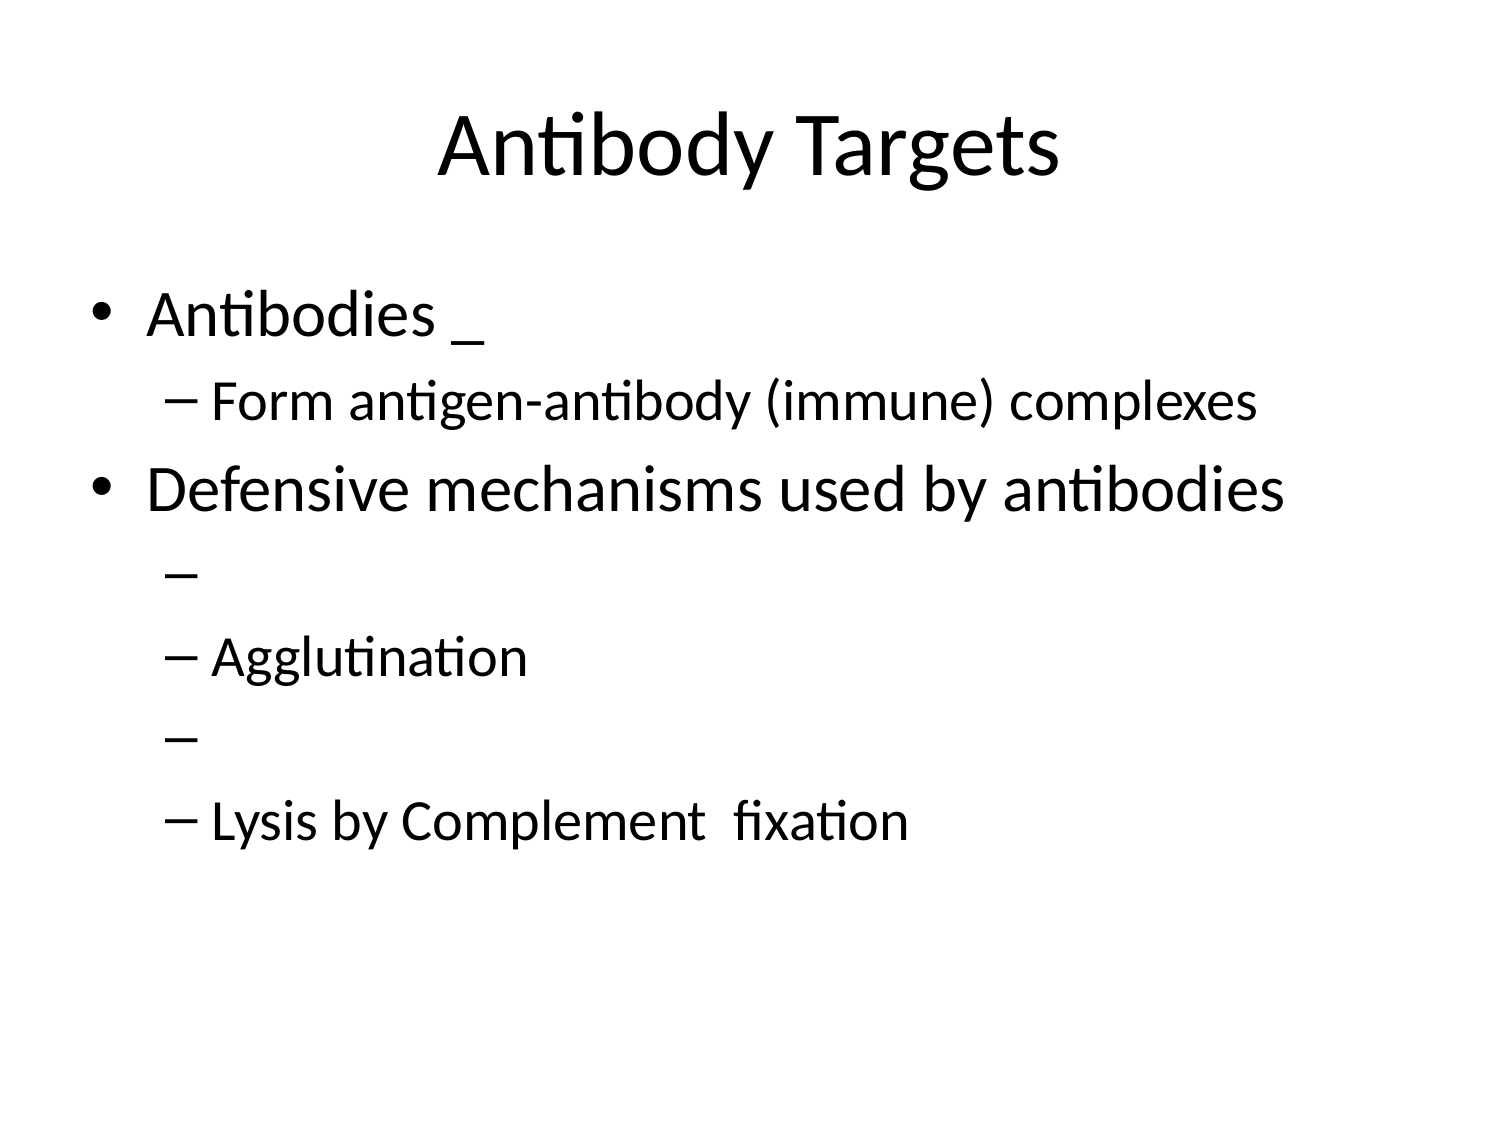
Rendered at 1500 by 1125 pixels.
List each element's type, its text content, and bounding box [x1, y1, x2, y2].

list Antibodies _ Form antigen-antibody (immune) complexes Defensive mechanisms used by antibodies Agglutination Lysis by Complement fixation [75, 262, 1425, 1005]
title Antibody Targets [75, 45, 1425, 233]
